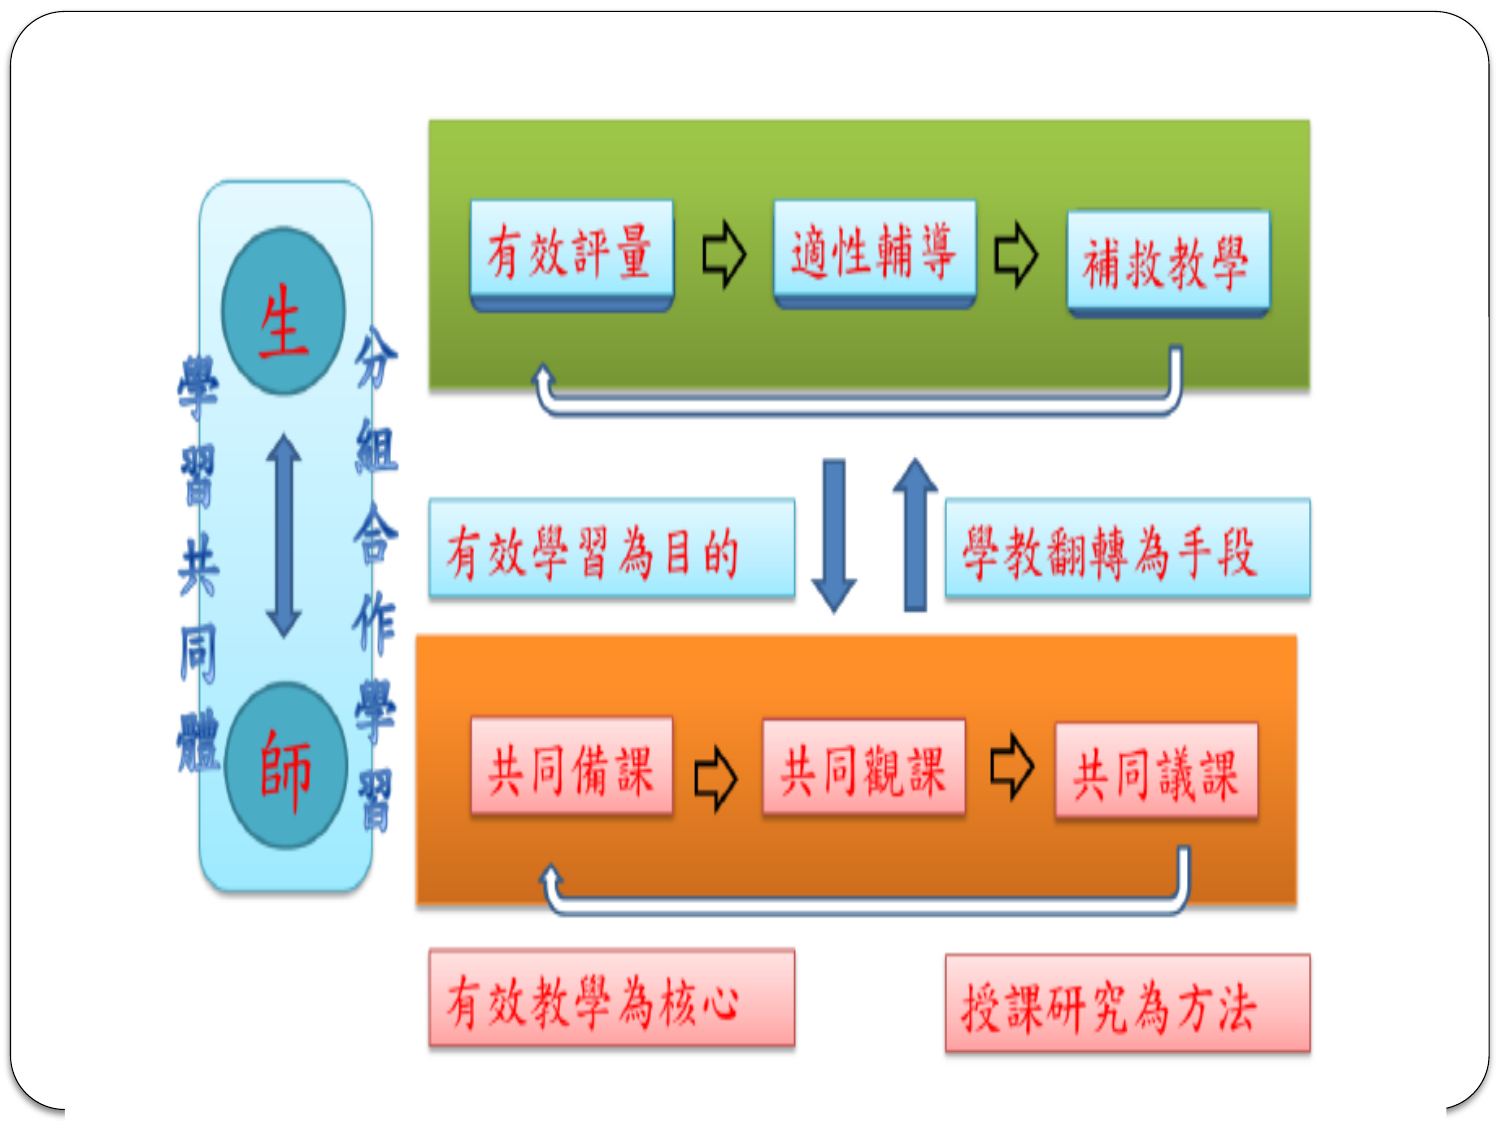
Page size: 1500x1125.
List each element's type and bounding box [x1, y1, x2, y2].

picture [64, 100, 1447, 1125]
